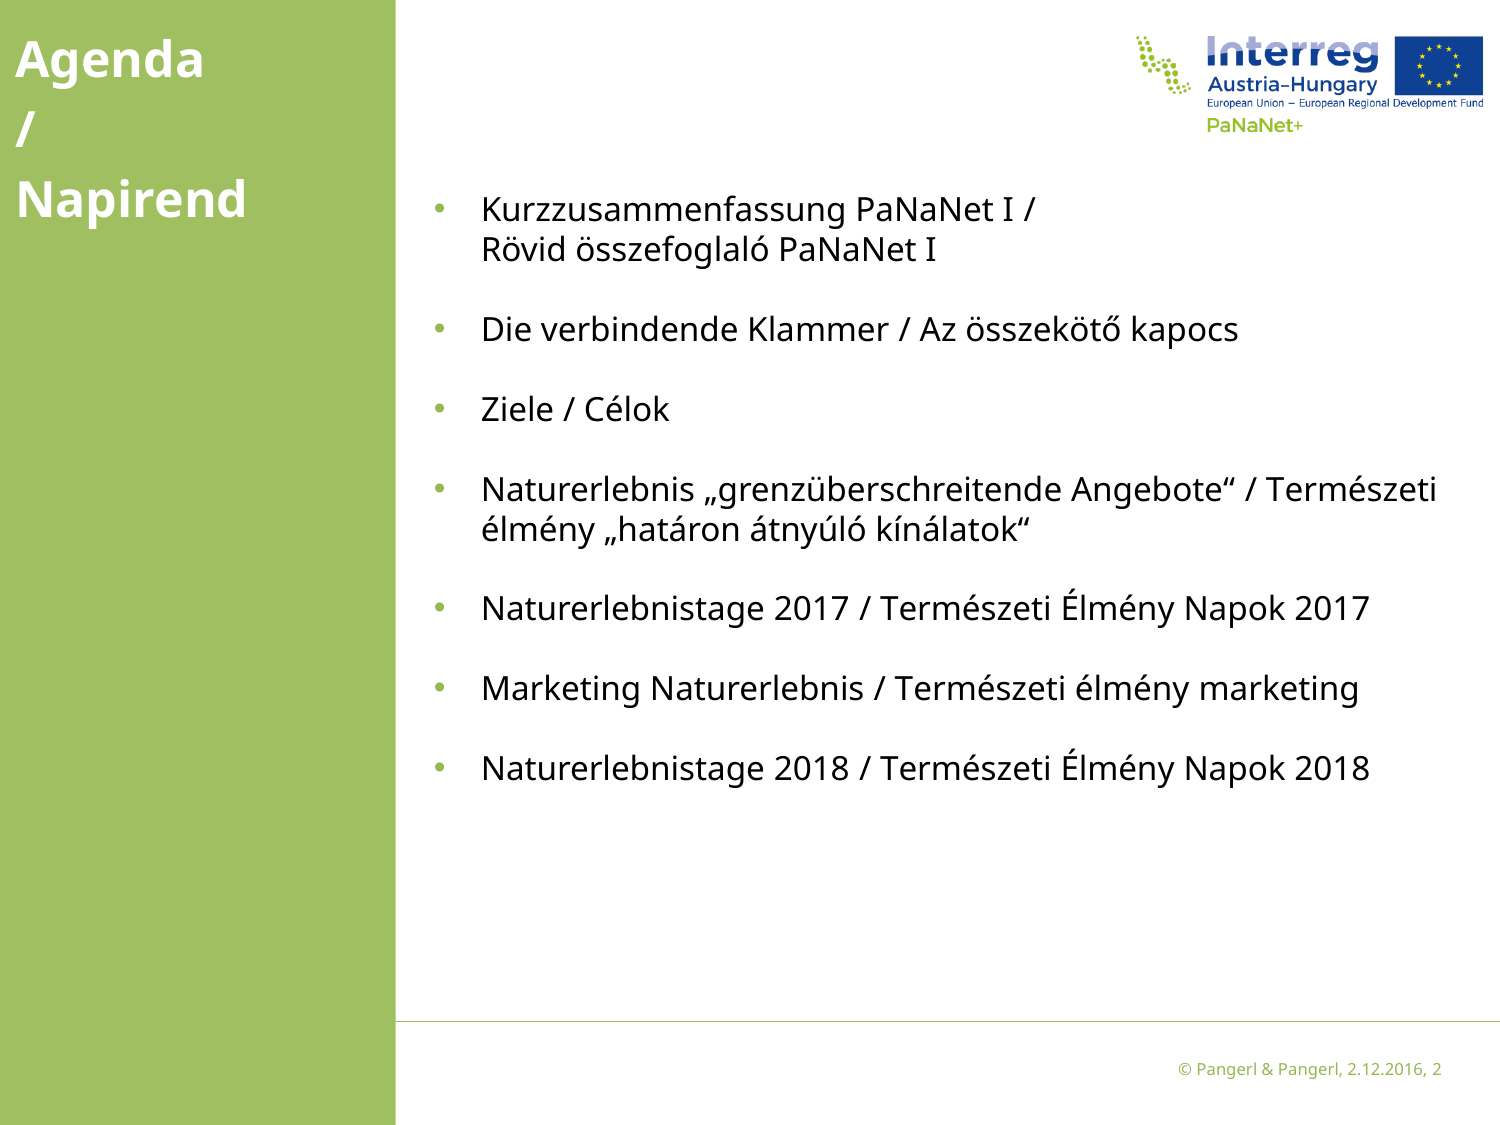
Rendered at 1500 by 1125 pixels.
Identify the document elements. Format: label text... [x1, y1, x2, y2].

text_box © Pangerl & Pangerl, 2.12.2016, 2 [1163, 1051, 1500, 1110]
picture [1119, 18, 1500, 150]
text_box Kurzzusammenfassung PaNaNet I / Rövid összefoglaló PaNaNet I Die verbindende Klammer / Az összekötő kapocs Ziele / Célok Naturerlebnis „grenzüberschreitende Angebote“ / Természeti élmény „határon átnyúló kínálatok“ Naturerlebnistage 2017 / Természeti Élmény Napok 2017 Marketing Naturerlebnis / Természeti élmény marketing Naturerlebnistage 2018 / Természeti Élmény Napok 2018 [419, 180, 1459, 795]
list Agenda / Napirend [0, 0, 396, 1125]
